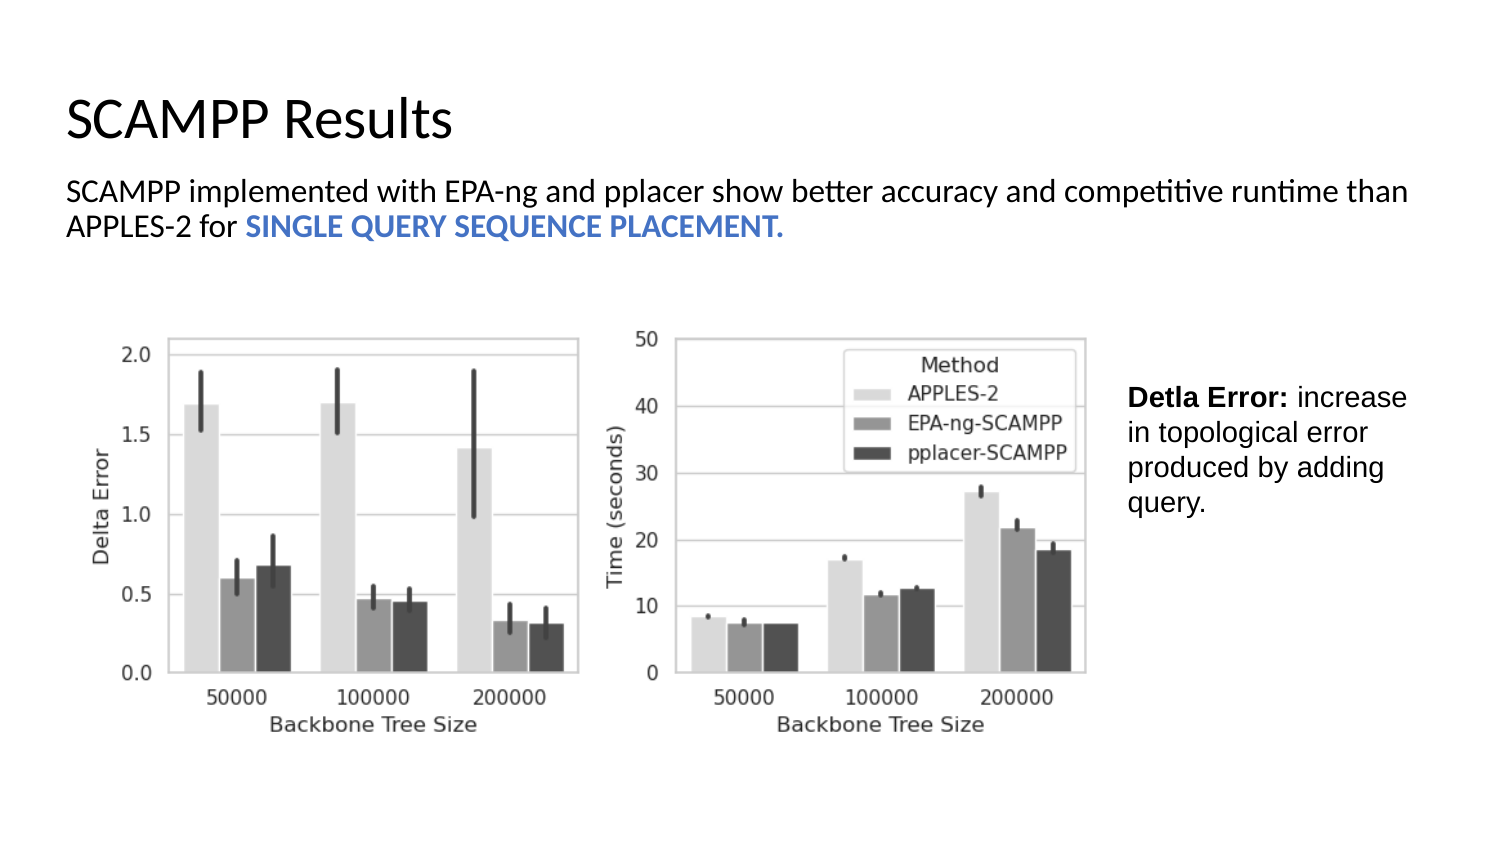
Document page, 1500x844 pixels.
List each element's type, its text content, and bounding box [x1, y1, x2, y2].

title SCAMPP Results [51, 72, 1449, 158]
picture [71, 307, 1105, 759]
list SCAMPP implemented with EPA-ng and pplacer show better accuracy and competitive runtime than APPLES-2 for SINGLE QUERY SEQUENCE PLACEMENT. [51, 158, 1449, 750]
text_box Detla Error: increase in topological error produced by adding query. [1112, 363, 1449, 641]
